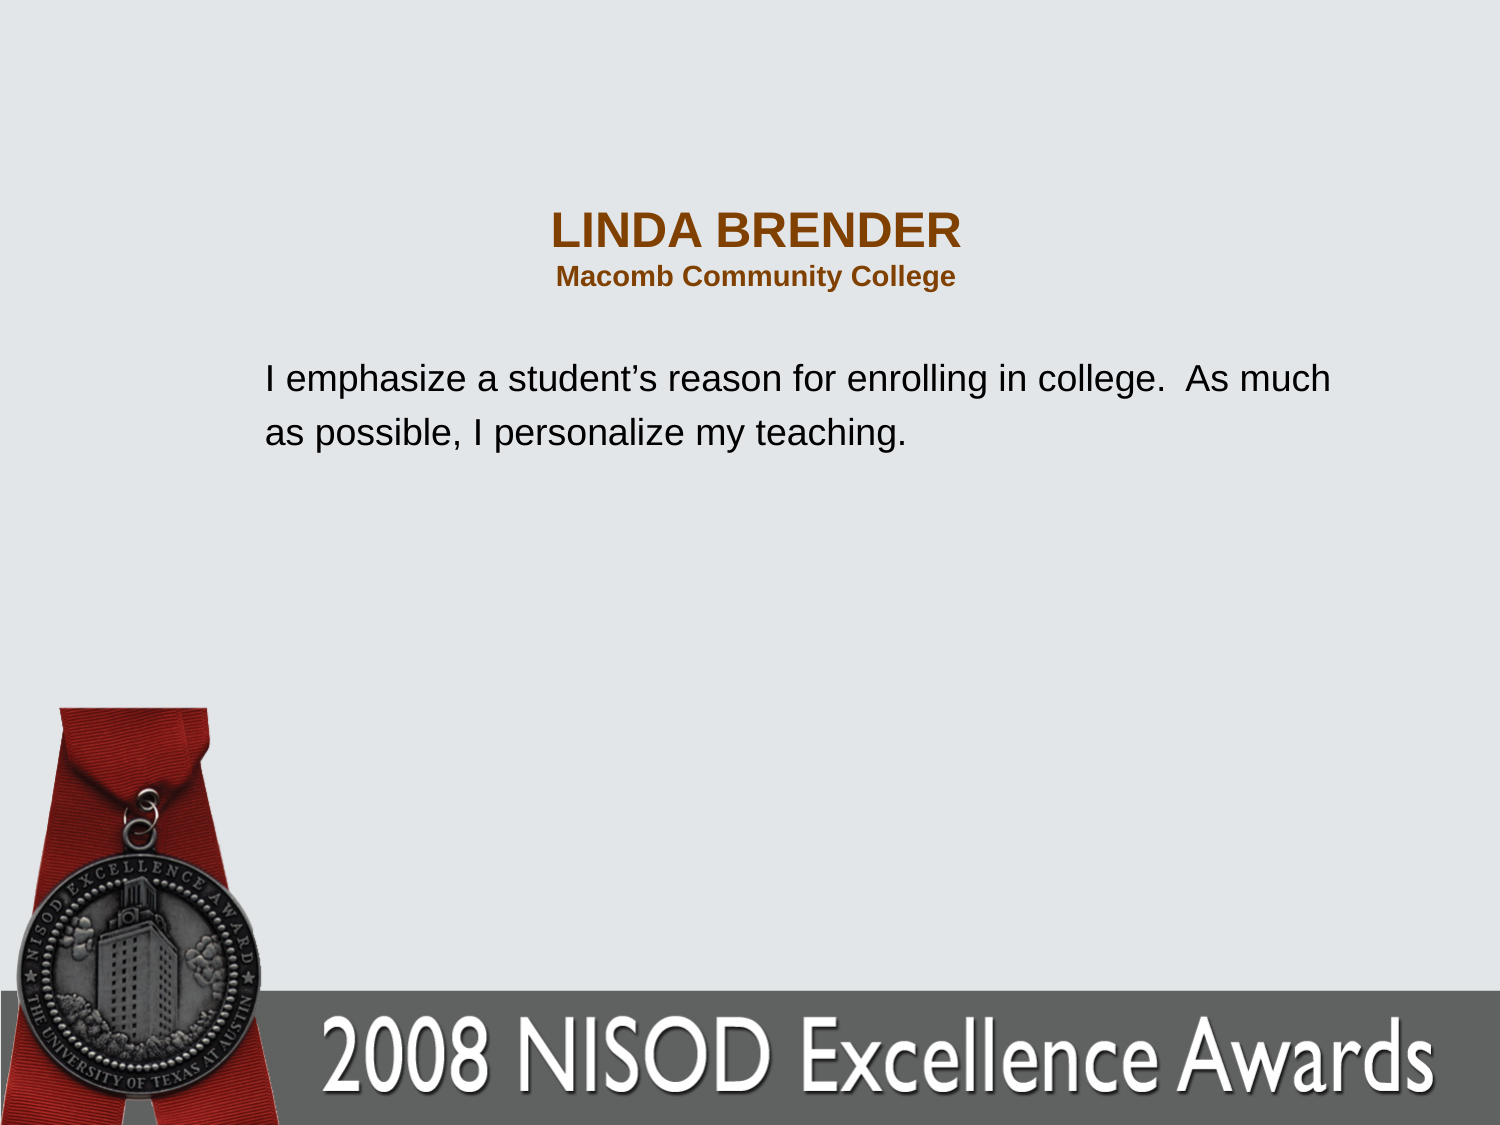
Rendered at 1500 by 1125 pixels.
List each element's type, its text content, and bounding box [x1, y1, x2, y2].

picture [0, 0, 1500, 1125]
title LINDA BRENDER Macomb Community College [487, 97, 1025, 300]
list I emphasize a student’s reason for enrolling in college. As much as possible, I personalize my teaching. [249, 337, 1363, 488]
